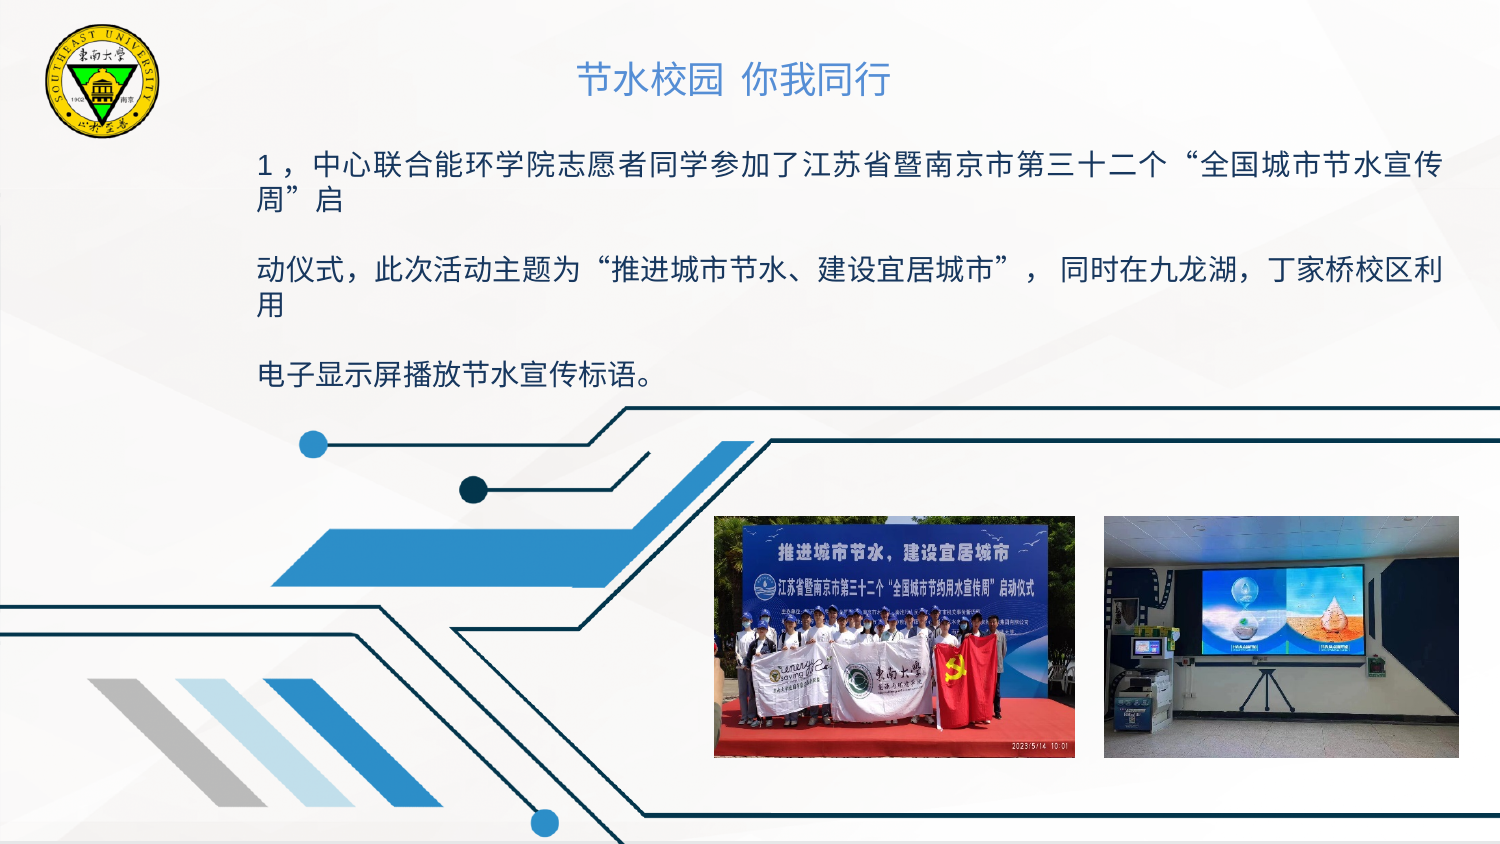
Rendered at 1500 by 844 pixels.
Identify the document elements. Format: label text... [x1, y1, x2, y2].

picture [0, 609, 617, 844]
picture [460, 444, 1500, 812]
text_box 节水校园 你我同行 [560, 48, 1020, 109]
picture [0, 0, 1500, 844]
text_box 1，中心联合能环学院志愿者同学参加了江苏省暨南京市第三十二个“全国城市节水宣传周”启 动仪式，此次活动主题为“推进城市节水、建设宜居城市”， 同时在九龙湖，丁家桥校区利用 电子显示屏播放节水宣传标语。 [242, 139, 1459, 396]
